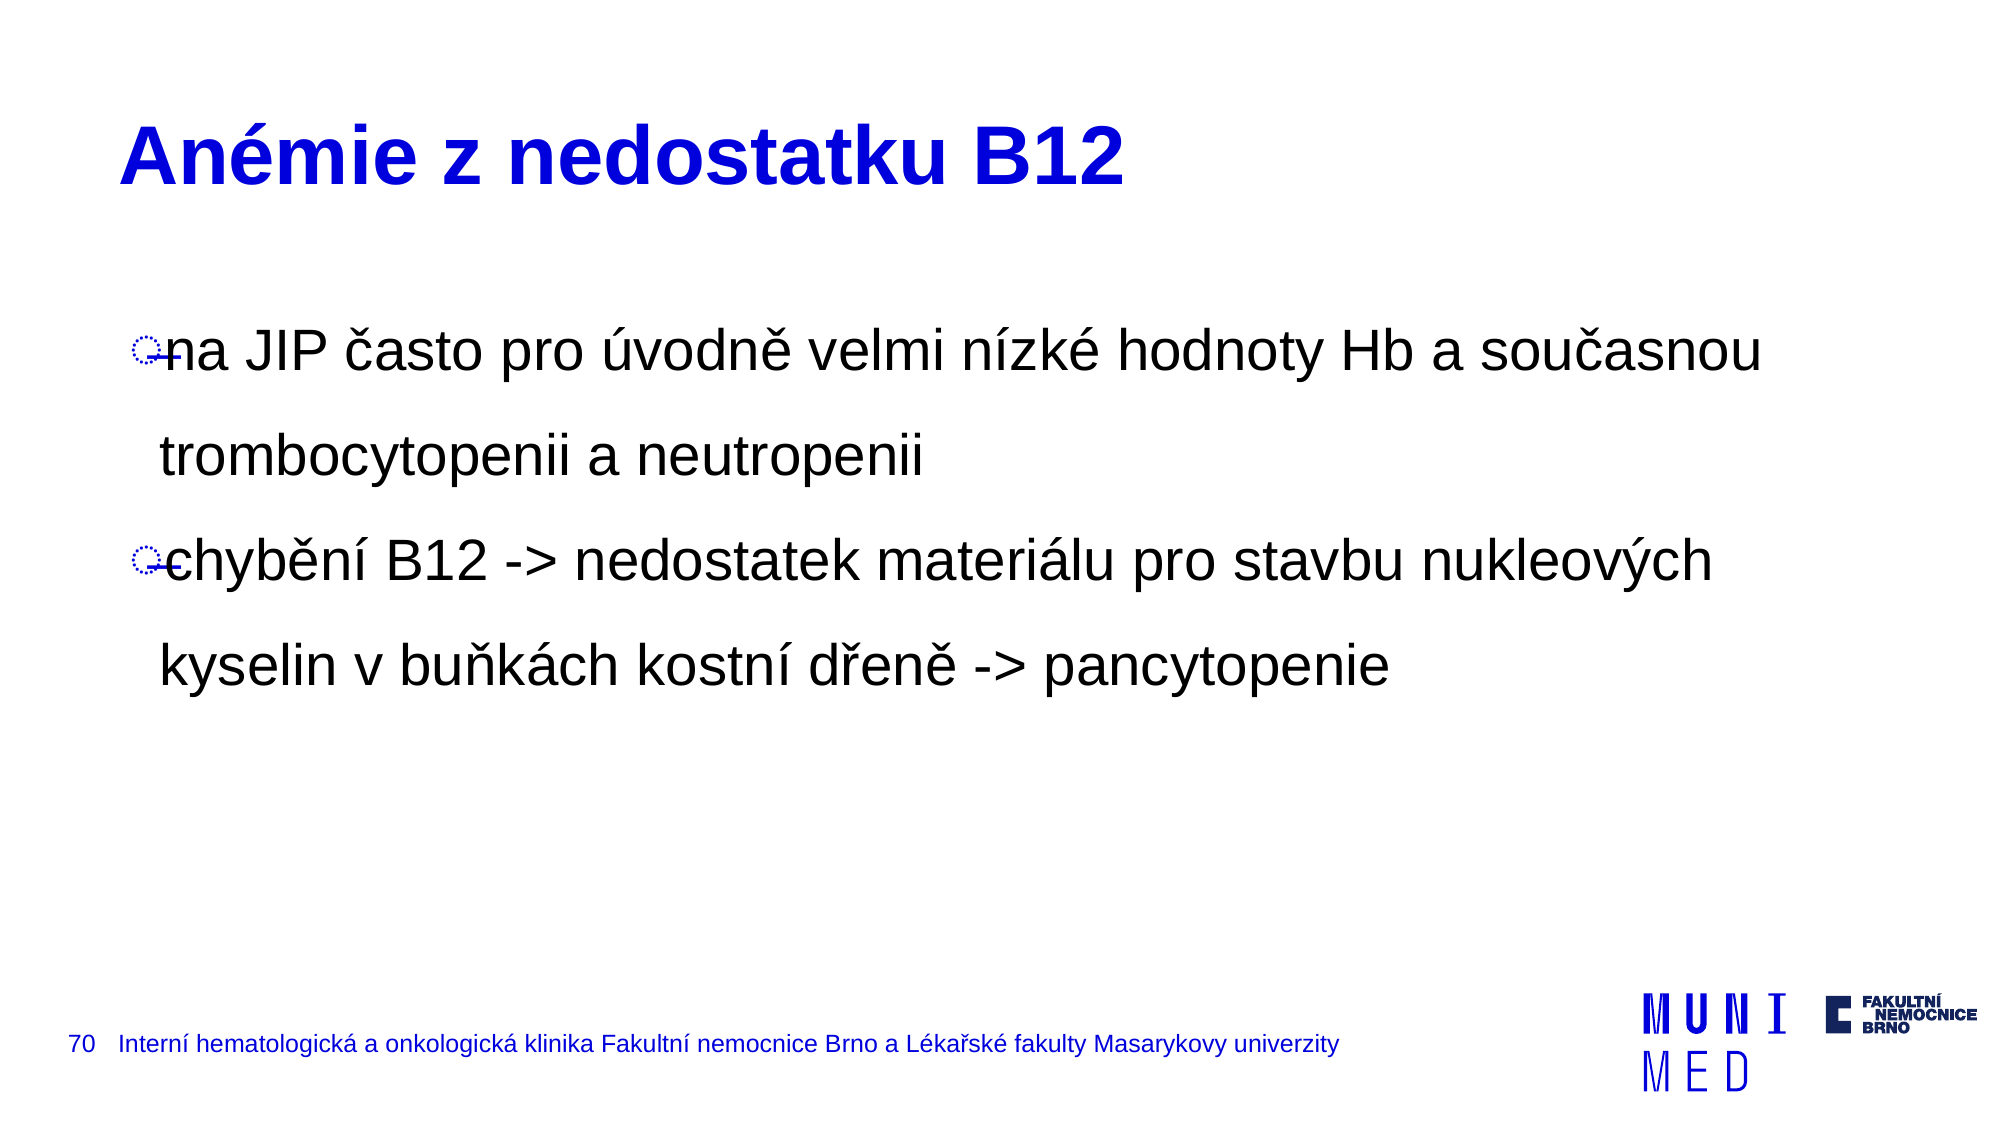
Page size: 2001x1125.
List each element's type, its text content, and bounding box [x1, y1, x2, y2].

slide_number 70 [67, 1021, 110, 1063]
list na JIP často pro úvodně velmi nízké hodnoty Hb a současnou trombocytopenii a neutropenii chybění B12 -> nedostatek materiálu pro stavbu nukleových kyselin v buňkách kostní dřeně -> pancytopenie [118, 277, 1883, 957]
footer Interní hematologická a onkologická klinika Fakultní nemocnice Brno a Lékařské fakulty Masarykovy univerzity [118, 1021, 1418, 1063]
title Anémie z nedostatku B12 [118, 118, 1883, 193]
